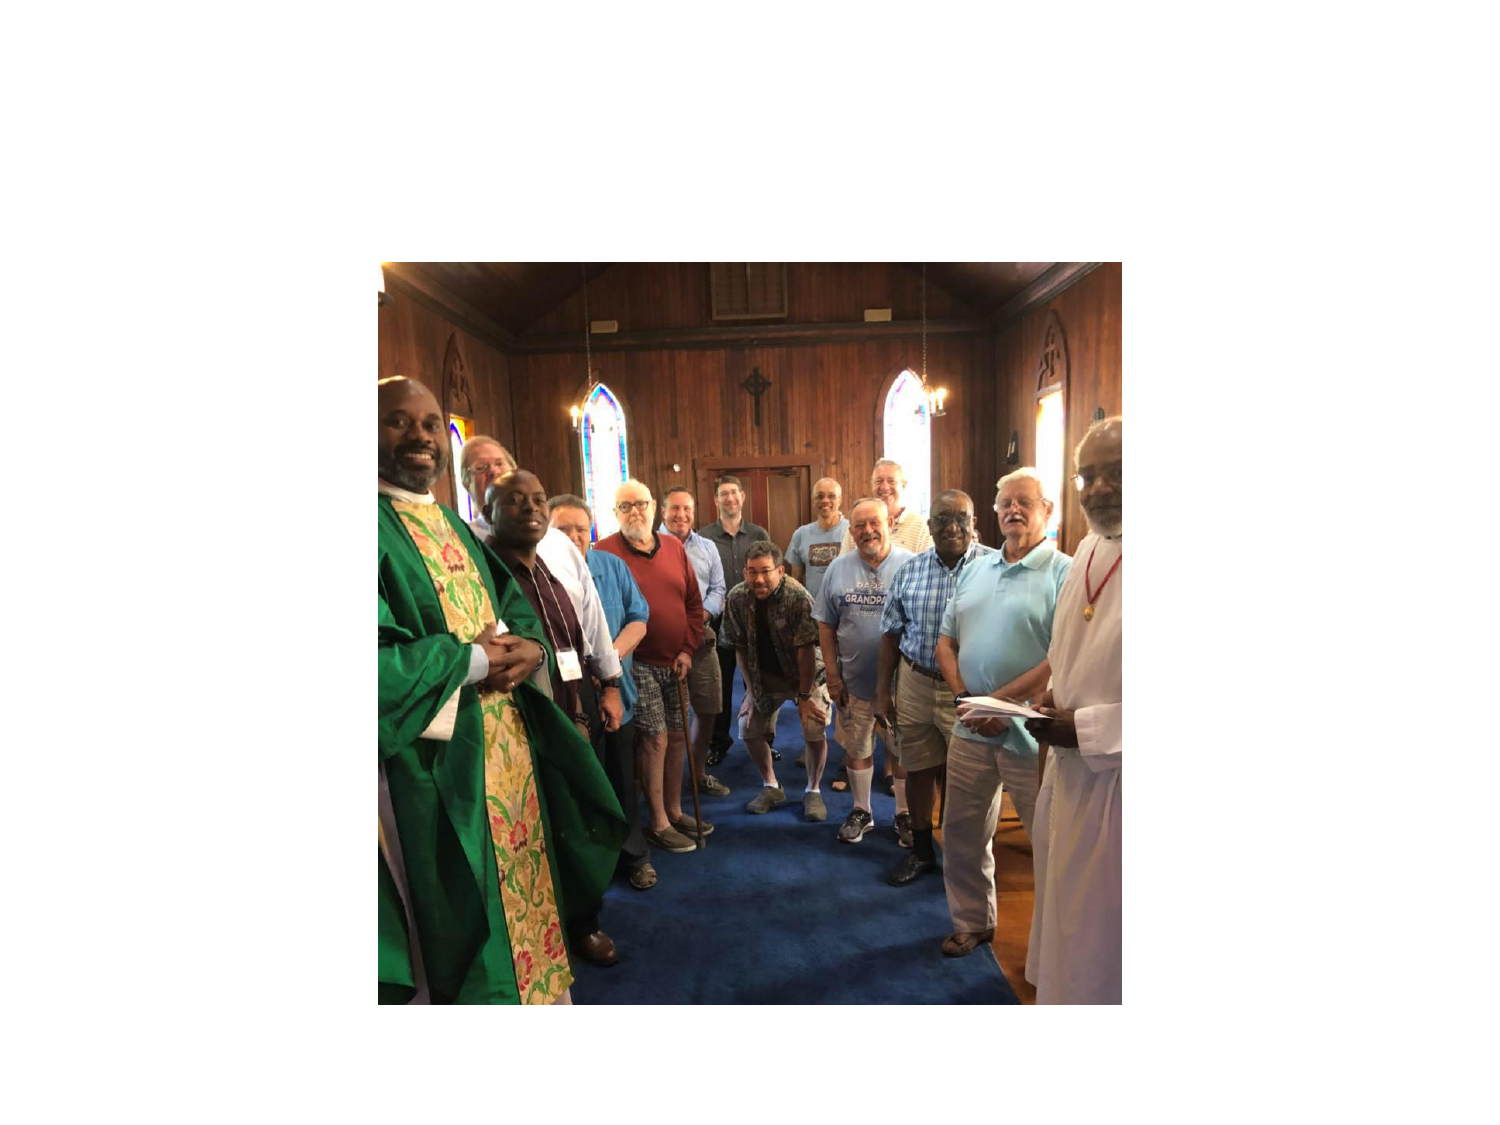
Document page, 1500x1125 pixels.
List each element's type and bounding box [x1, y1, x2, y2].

list [74, 262, 1426, 1006]
